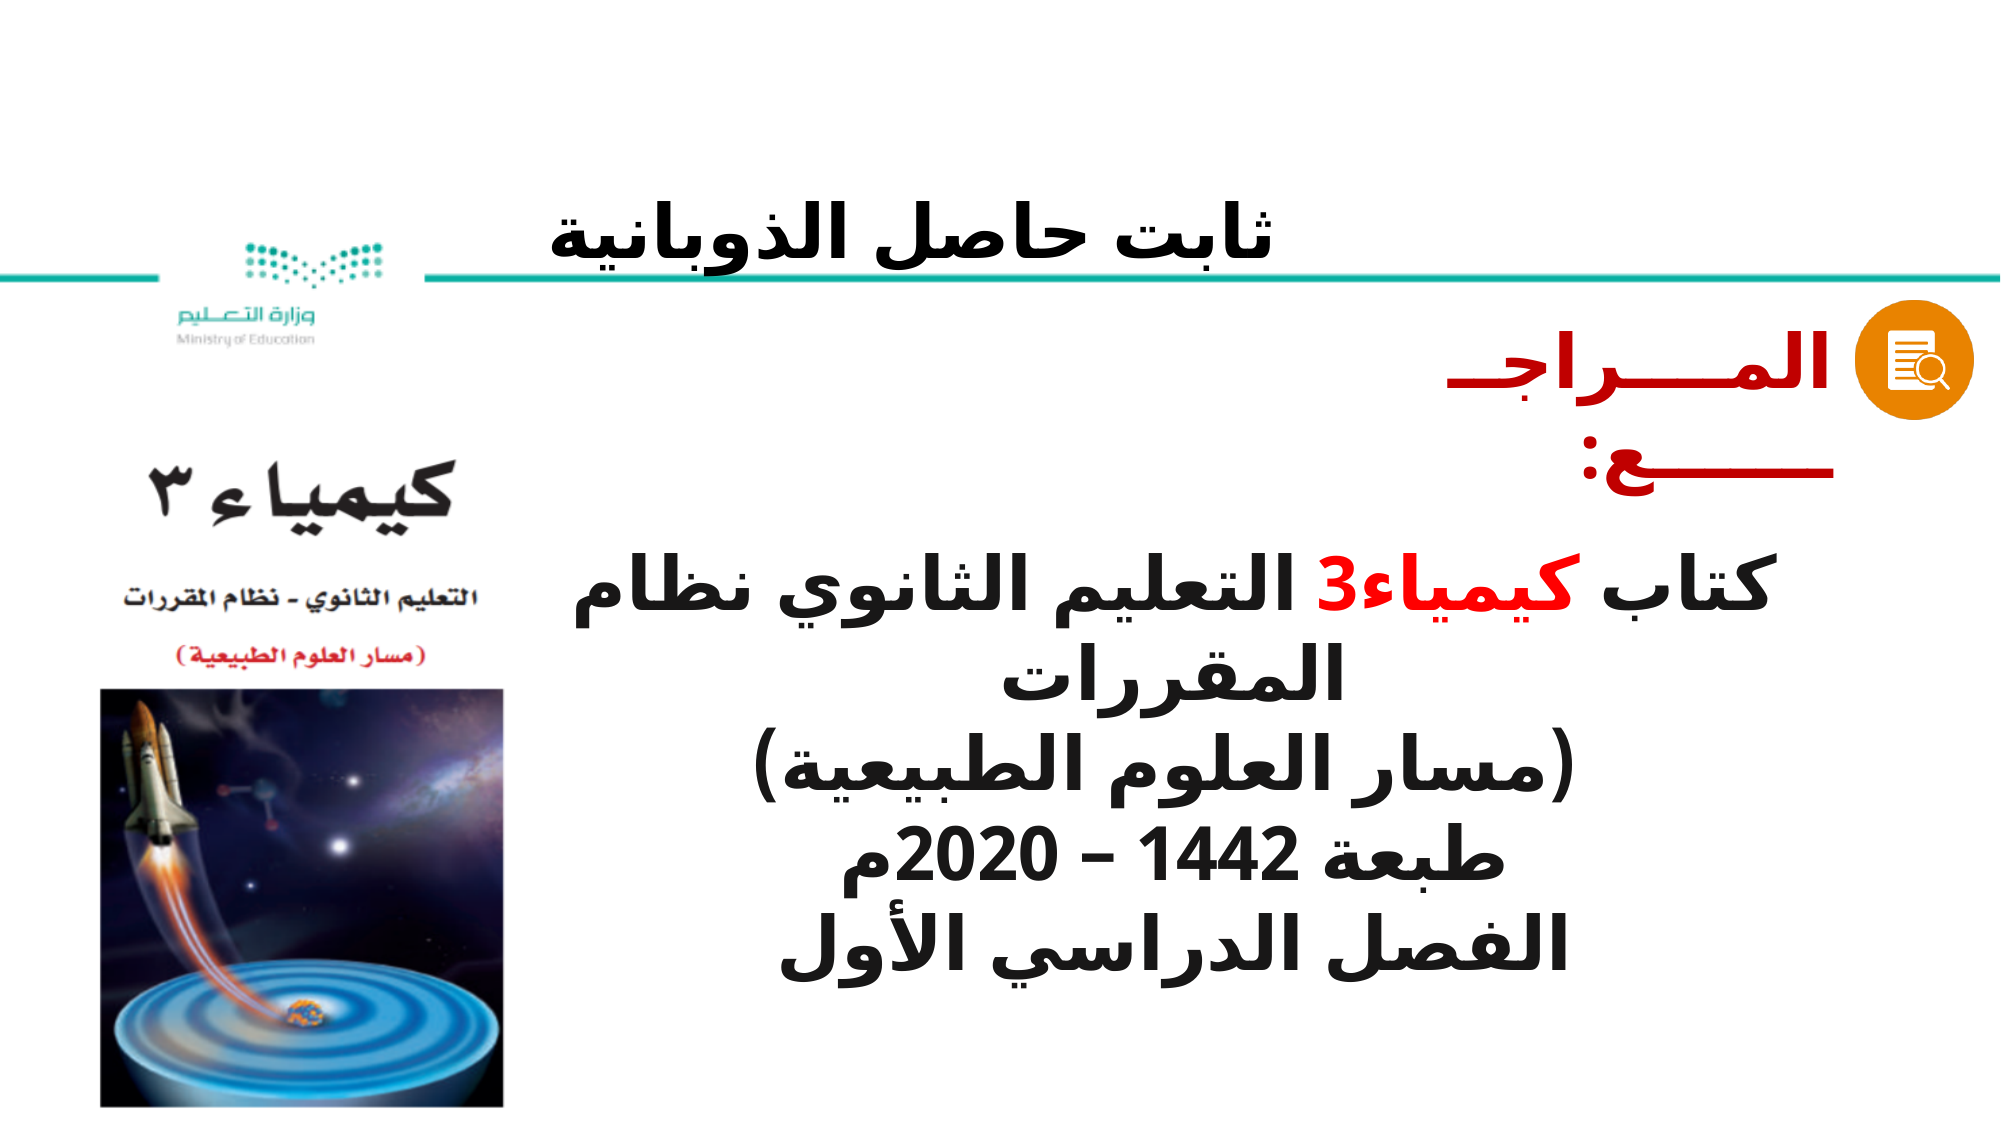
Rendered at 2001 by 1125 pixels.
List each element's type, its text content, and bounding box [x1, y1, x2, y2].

picture [0, 0, 2001, 1125]
text_box ثابت حاصل الذوبانية [446, 175, 1378, 281]
text_box المــــراجـــــــــع: [1412, 306, 1849, 502]
text_box كتاب كيمياء3 التعليم الثانوي نظام المقررات (مسار العلوم الطبيعية) طبعة 1442 – 2020م الفصل الدراسي الأول [522, 540, 1904, 981]
